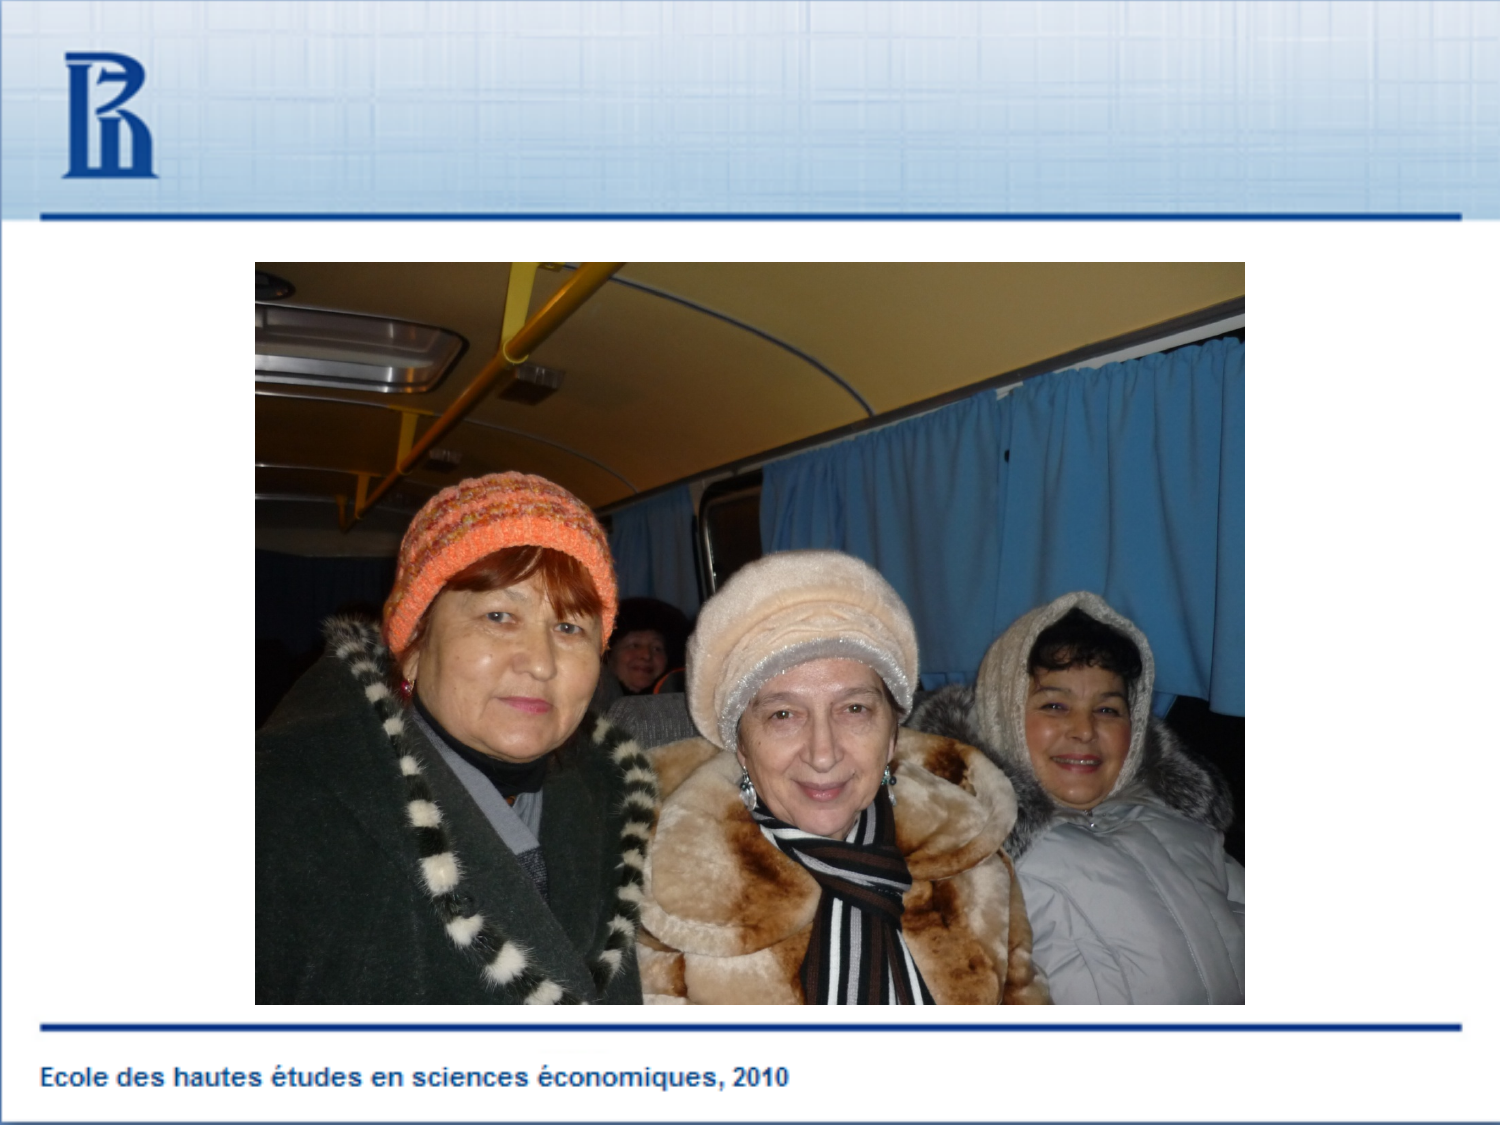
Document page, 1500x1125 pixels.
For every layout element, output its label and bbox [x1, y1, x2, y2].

list [254, 262, 1246, 1006]
picture [0, 0, 1500, 1125]
